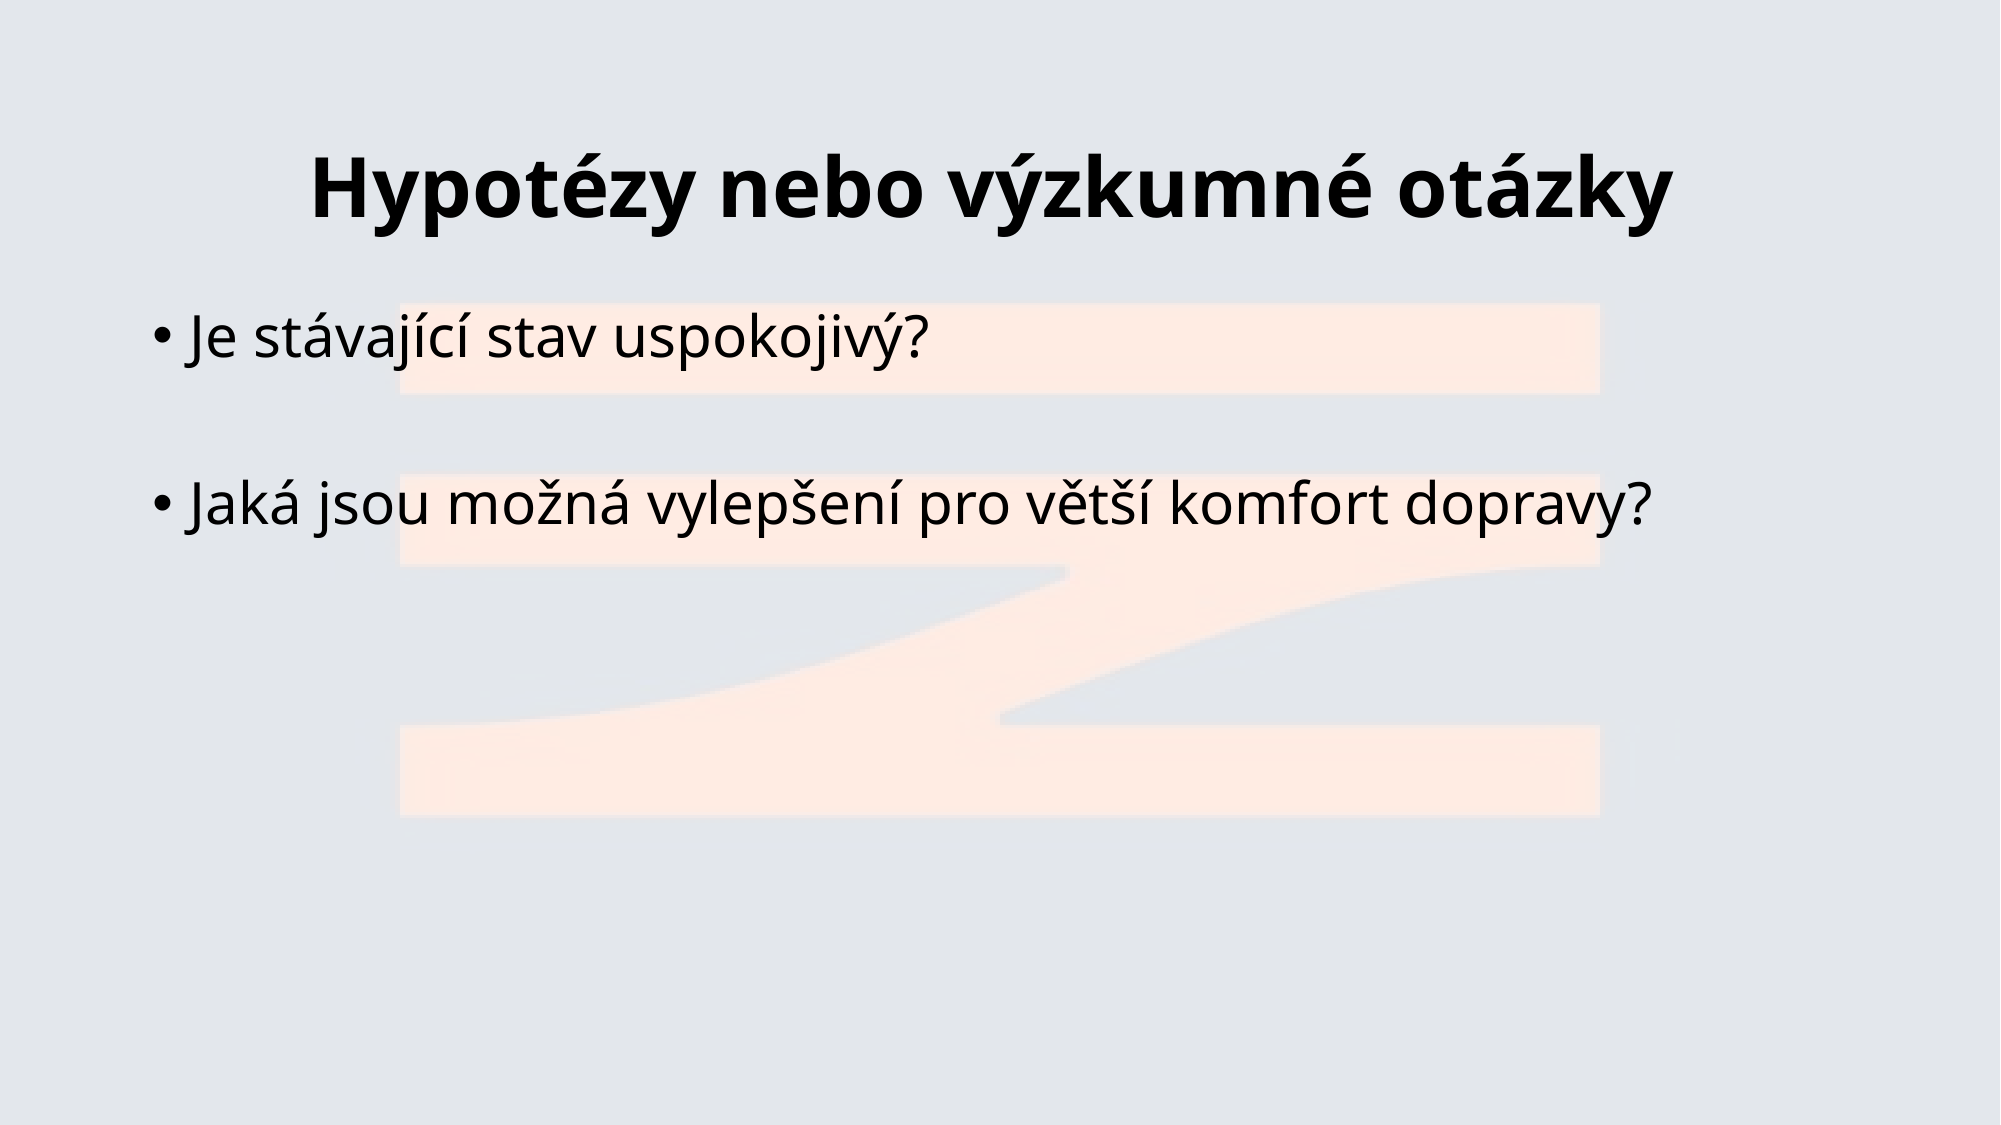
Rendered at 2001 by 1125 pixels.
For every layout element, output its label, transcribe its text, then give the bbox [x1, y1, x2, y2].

title Hypotézy nebo výzkumné otázky [293, 82, 1706, 299]
list Je stávající stav uspokojivý? Jaká jsou možná vylepšení pro větší komfort dopravy? [137, 299, 1863, 1014]
